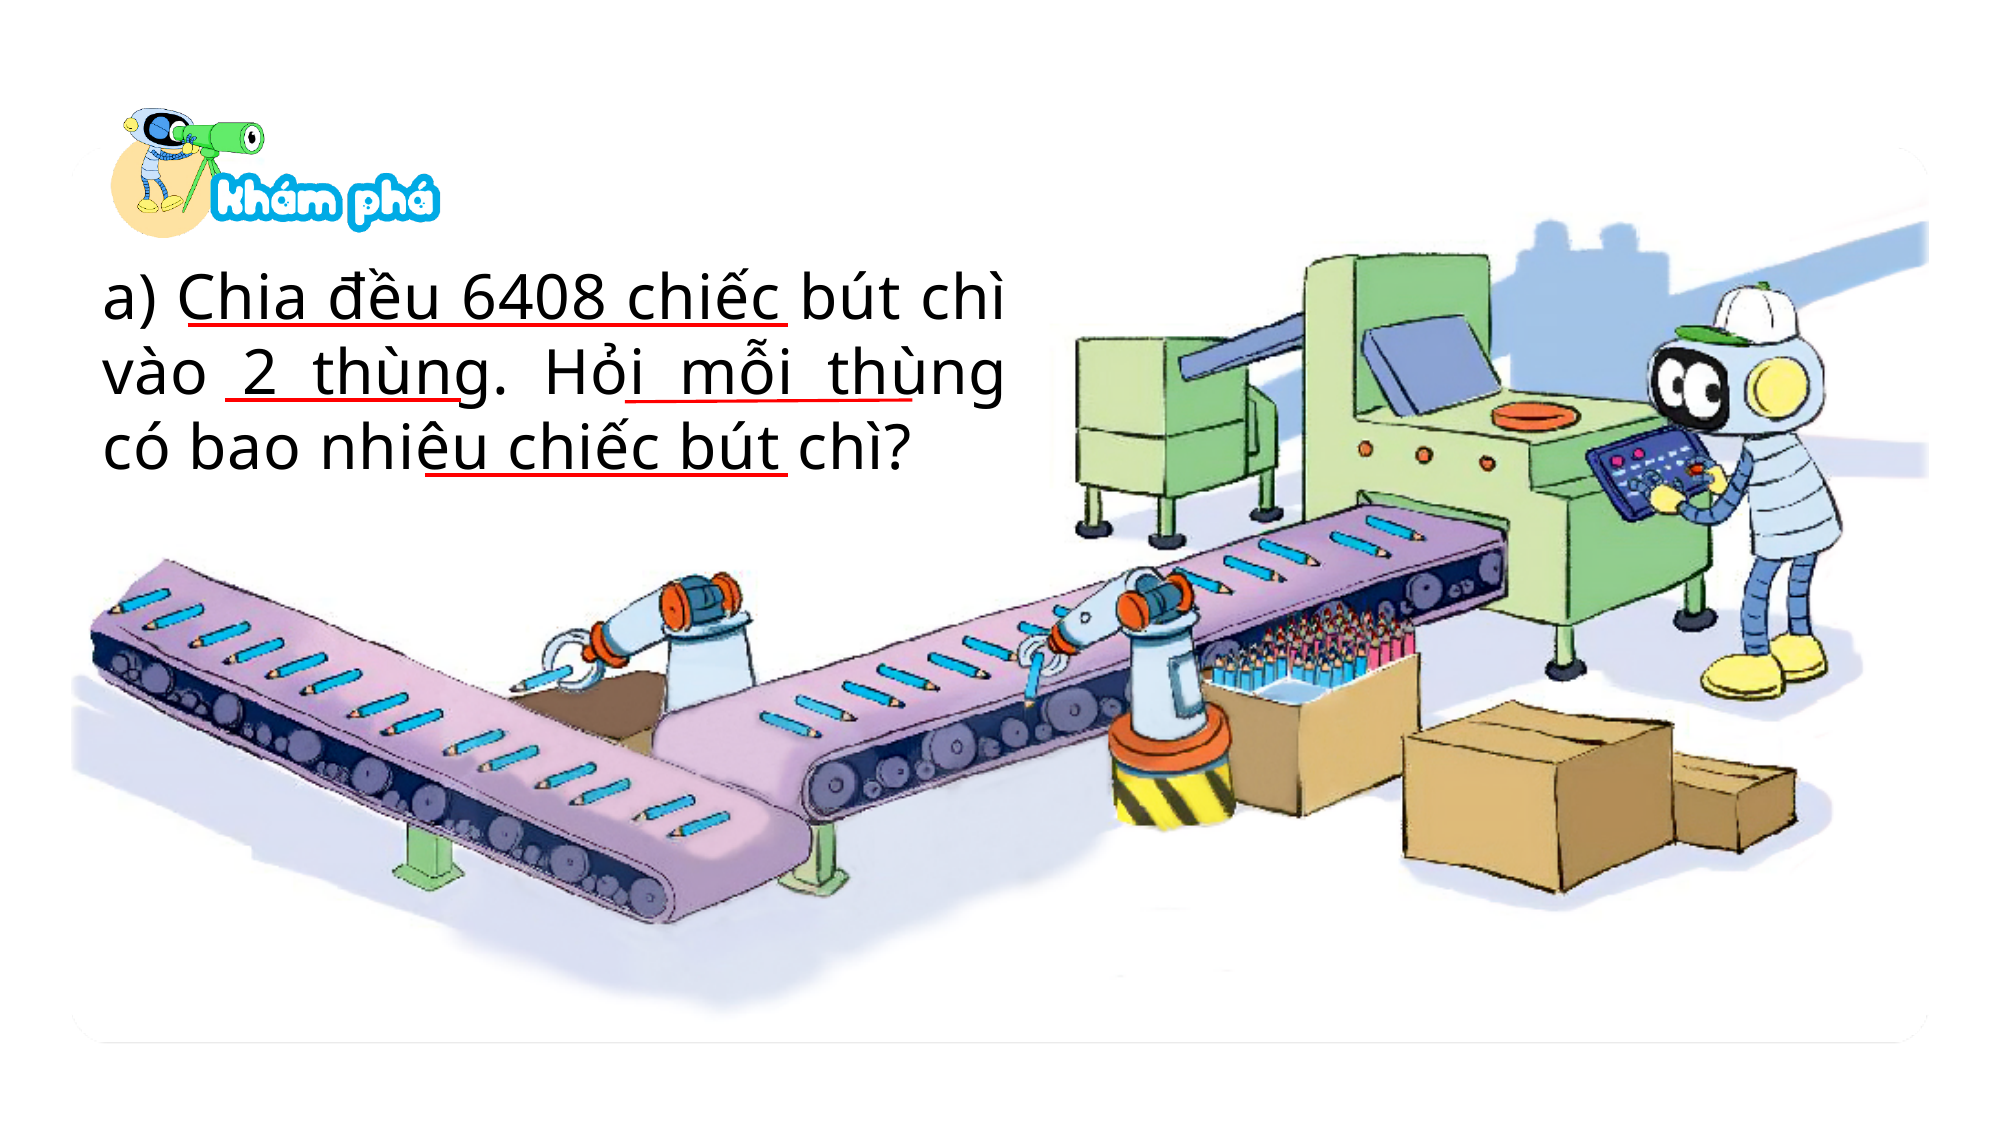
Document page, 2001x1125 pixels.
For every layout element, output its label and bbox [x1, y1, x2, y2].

picture [71, 80, 1929, 1045]
